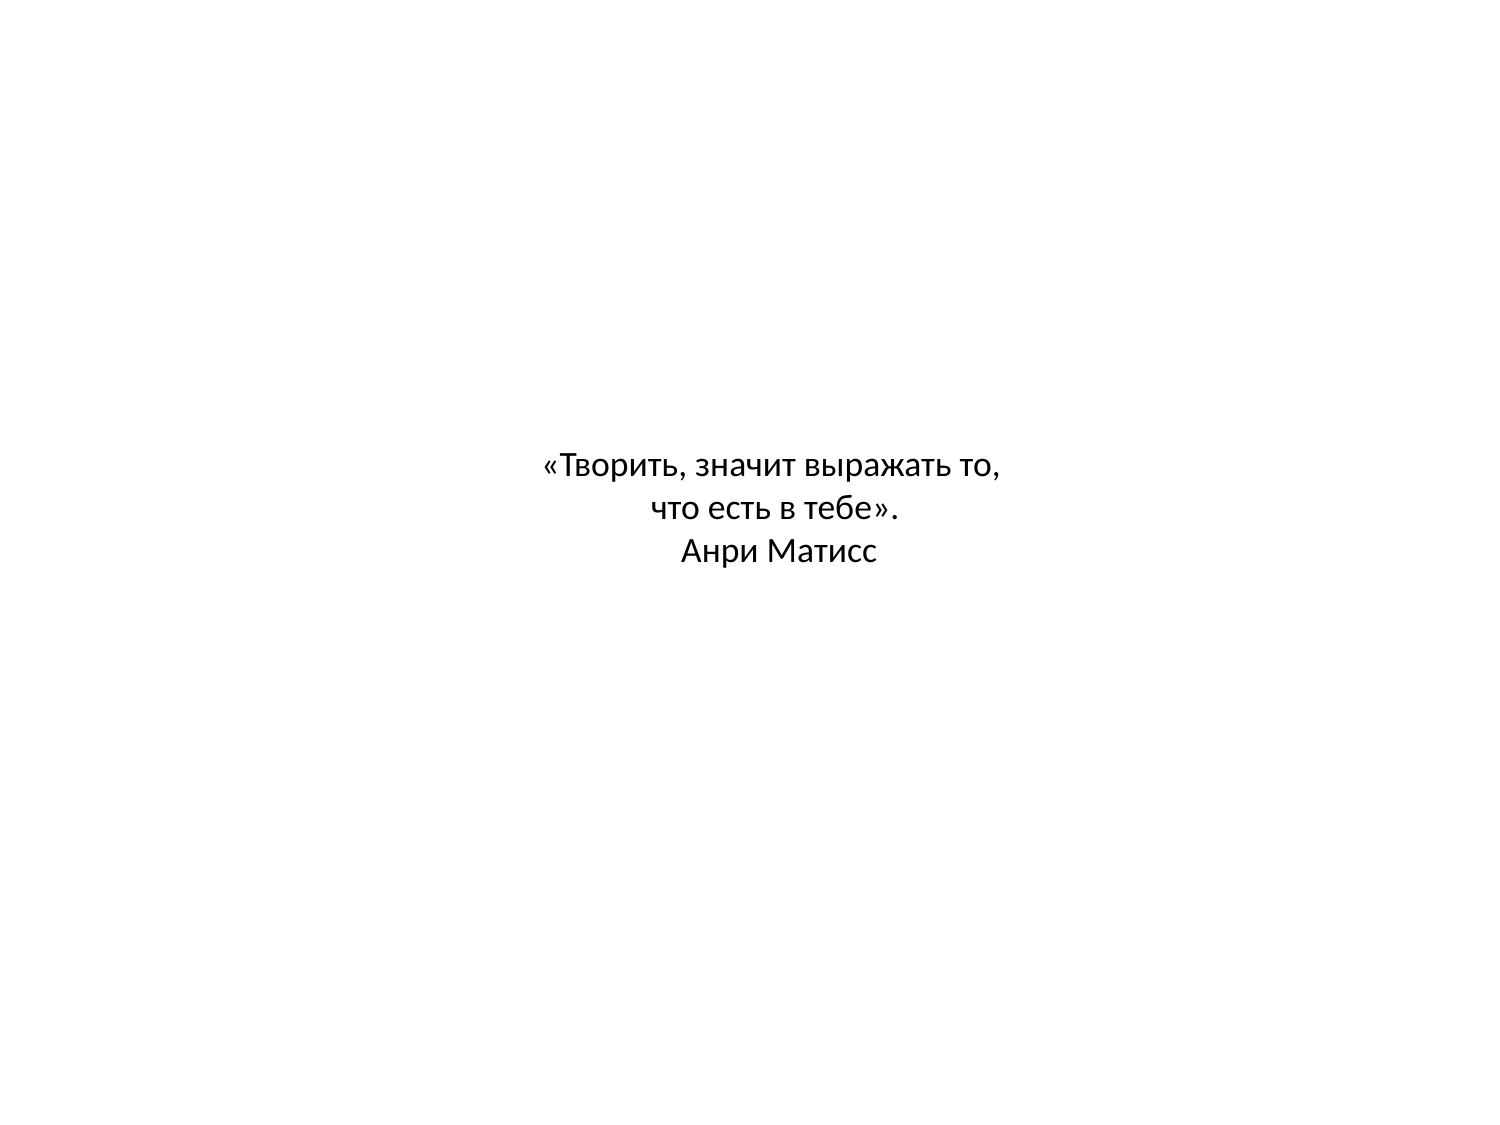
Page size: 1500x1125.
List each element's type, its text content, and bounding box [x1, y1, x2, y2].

title «Творить, значит выражать то, что есть в тебе». Анри Матисс [100, 432, 1451, 621]
